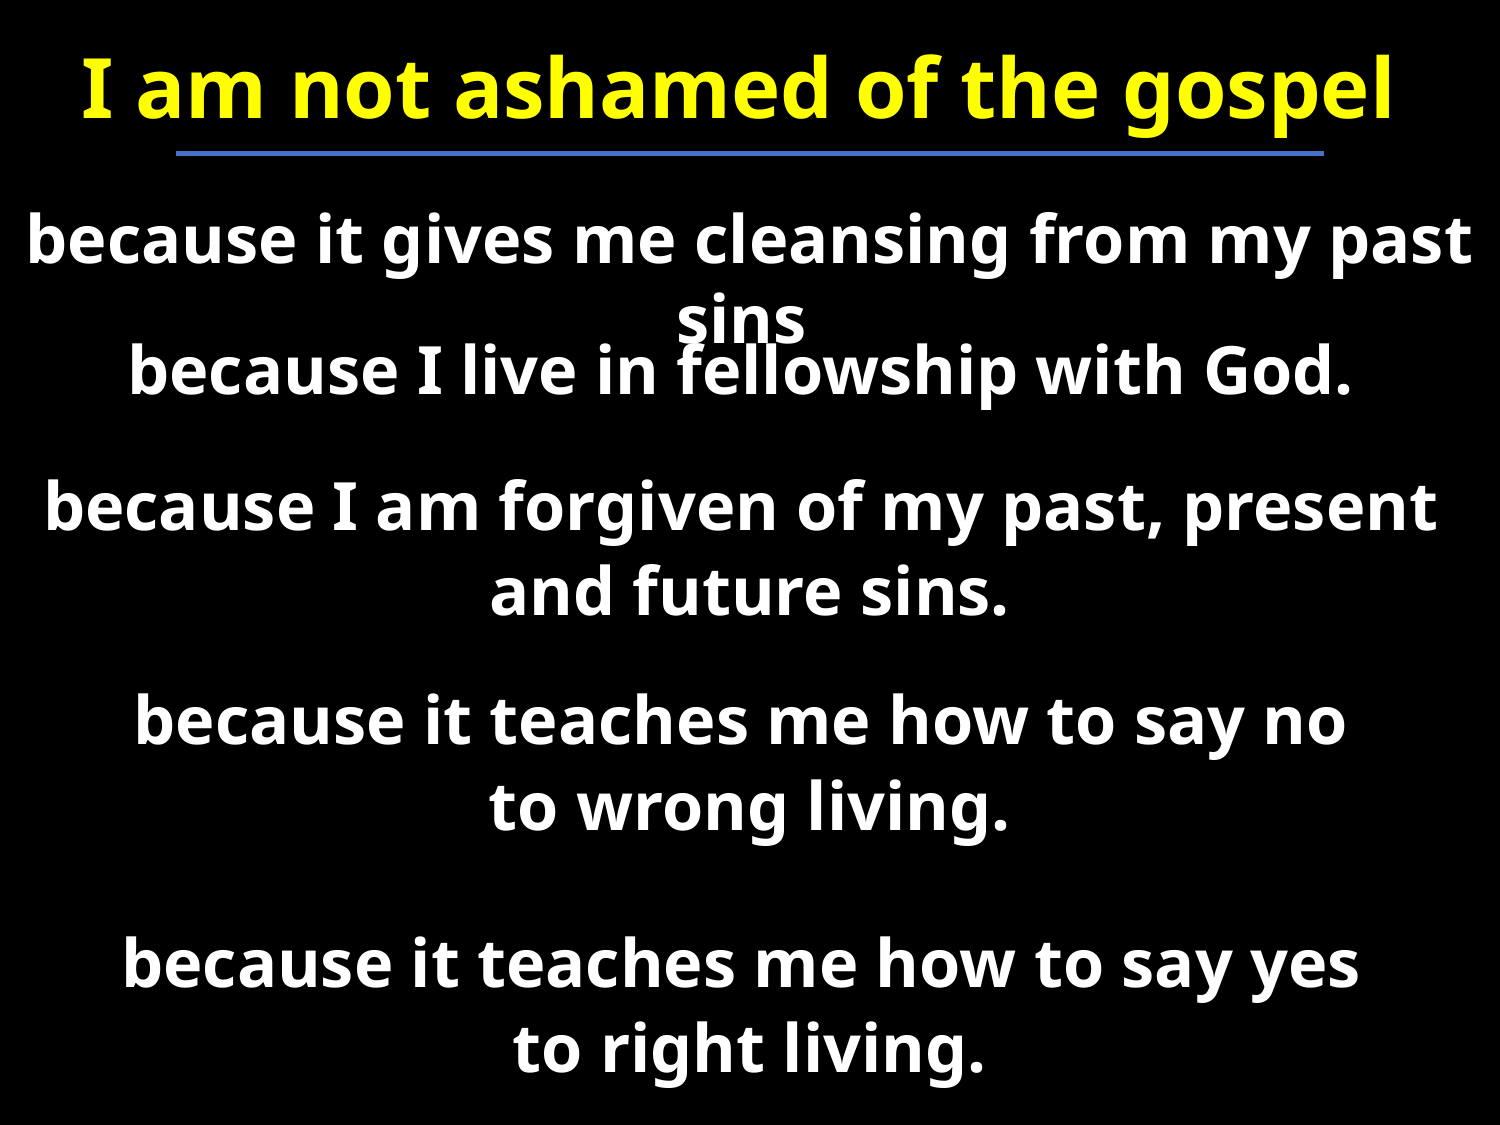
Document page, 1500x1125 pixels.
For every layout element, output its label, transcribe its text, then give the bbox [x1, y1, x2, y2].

text_box because I am forgiven of my past, present and future sins. [0, 450, 1500, 637]
text_box because it gives me cleansing from my past sins [0, 189, 1500, 364]
text_box because it teaches me how to say yes to right living. [0, 907, 1500, 1094]
text_box I am not ashamed of the gospel [0, 28, 1500, 143]
text_box because it teaches me how to say no to wrong living. [0, 664, 1500, 851]
text_box because I live in fellowship with God. [0, 314, 1483, 415]
